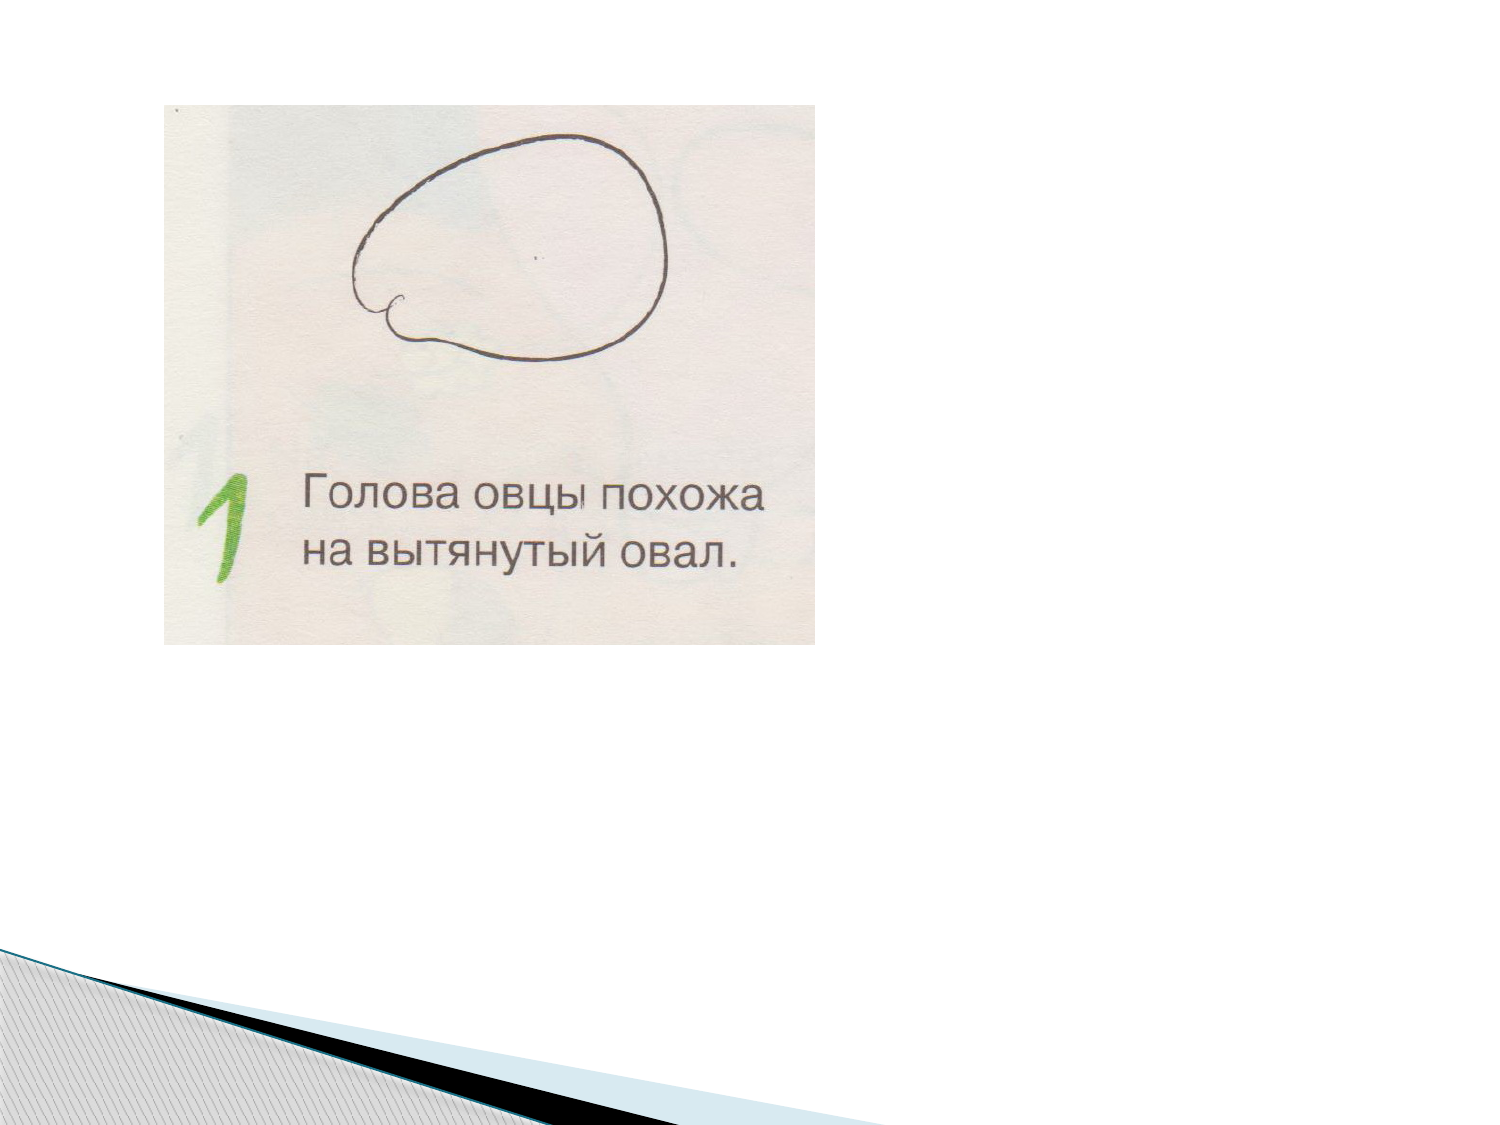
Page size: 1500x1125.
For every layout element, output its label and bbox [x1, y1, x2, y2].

picture [163, 105, 816, 646]
